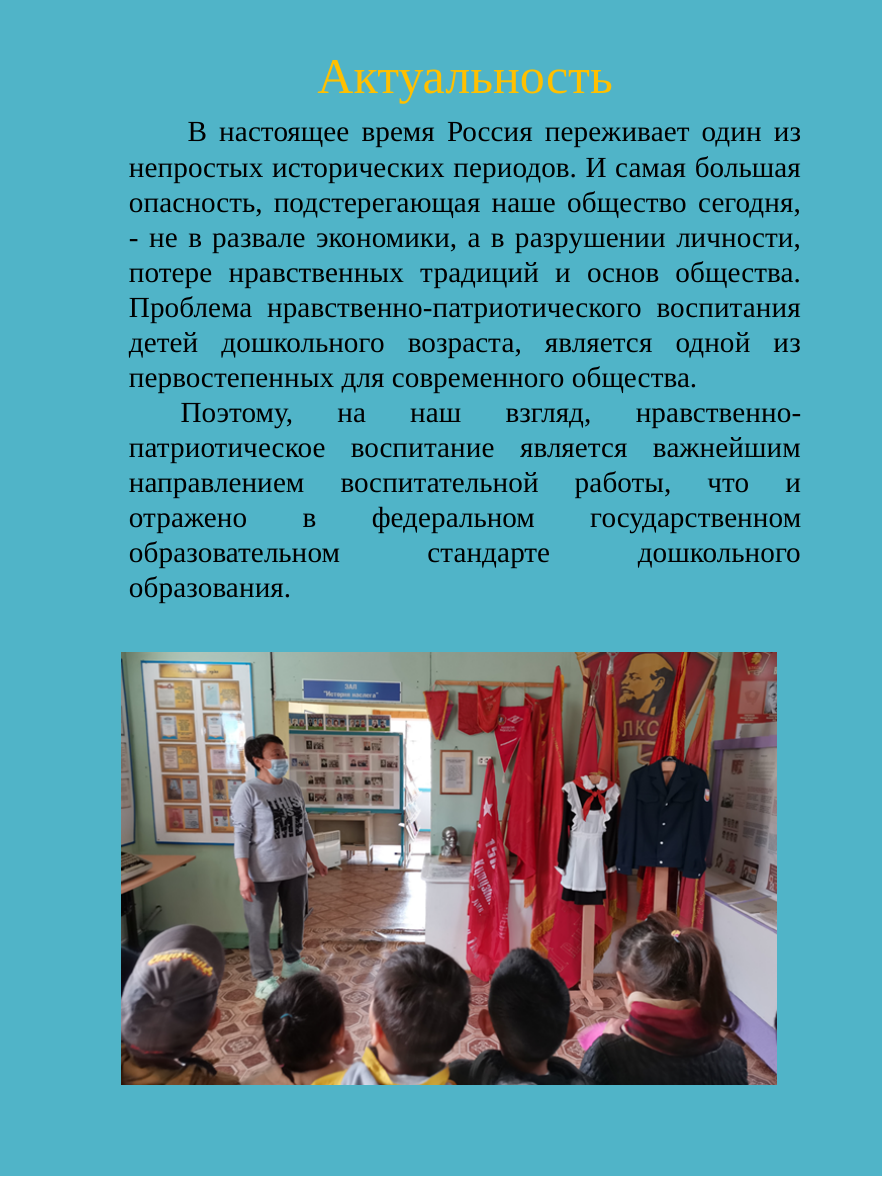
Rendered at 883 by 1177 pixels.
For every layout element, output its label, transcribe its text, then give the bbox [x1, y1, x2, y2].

text_box Актуальность В настоящее время Россия переживает один из непростых исторических периодов. И самая большая опасность, подстерегающая наше общество сегодня, - не в развале экономики, а в разрушении личности, потере нравственных традиций и основ общества. Проблема нравственно-патриотического воспитания детей дошкольного возраста, является одной из первостепенных для современного общества. Поэтому, на наш взгляд, нравственно-патриотическое воспитание является важнейшим направлением воспитательной работы, что и отражено в федеральном государственном образовательном стандарте дошкольного образования. [114, 36, 817, 611]
picture [121, 652, 778, 1085]
